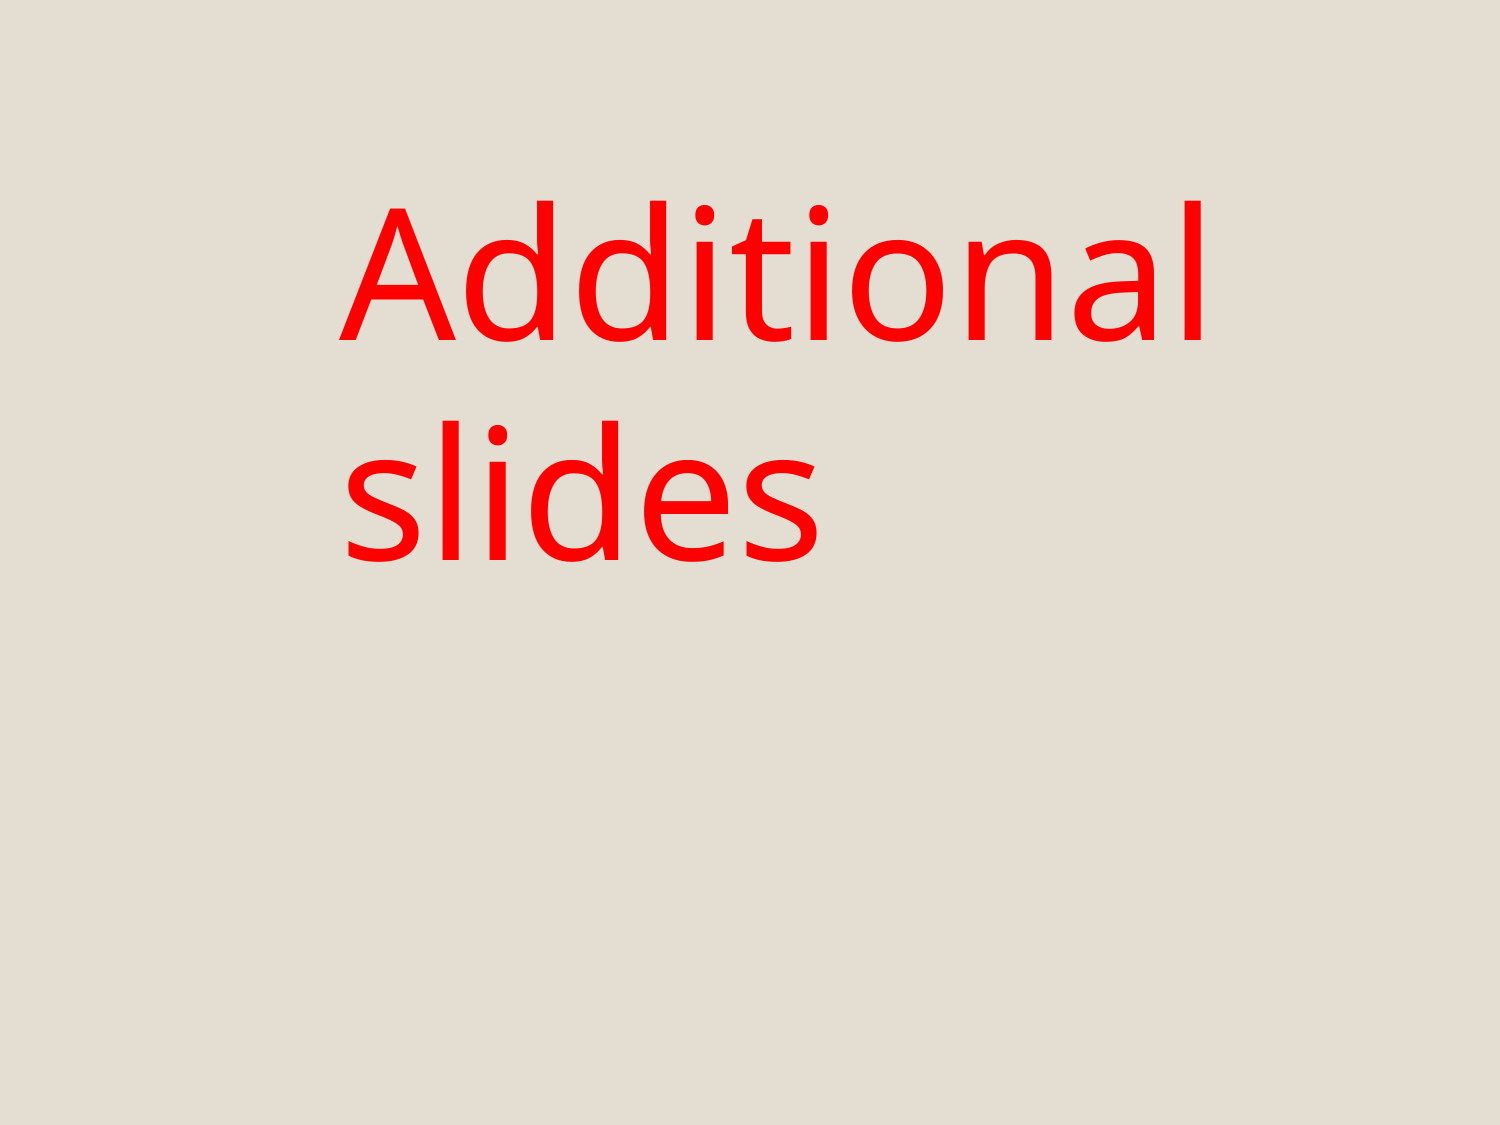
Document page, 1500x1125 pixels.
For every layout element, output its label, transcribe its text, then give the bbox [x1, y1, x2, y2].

text_box Additional slides [324, 149, 1300, 605]
